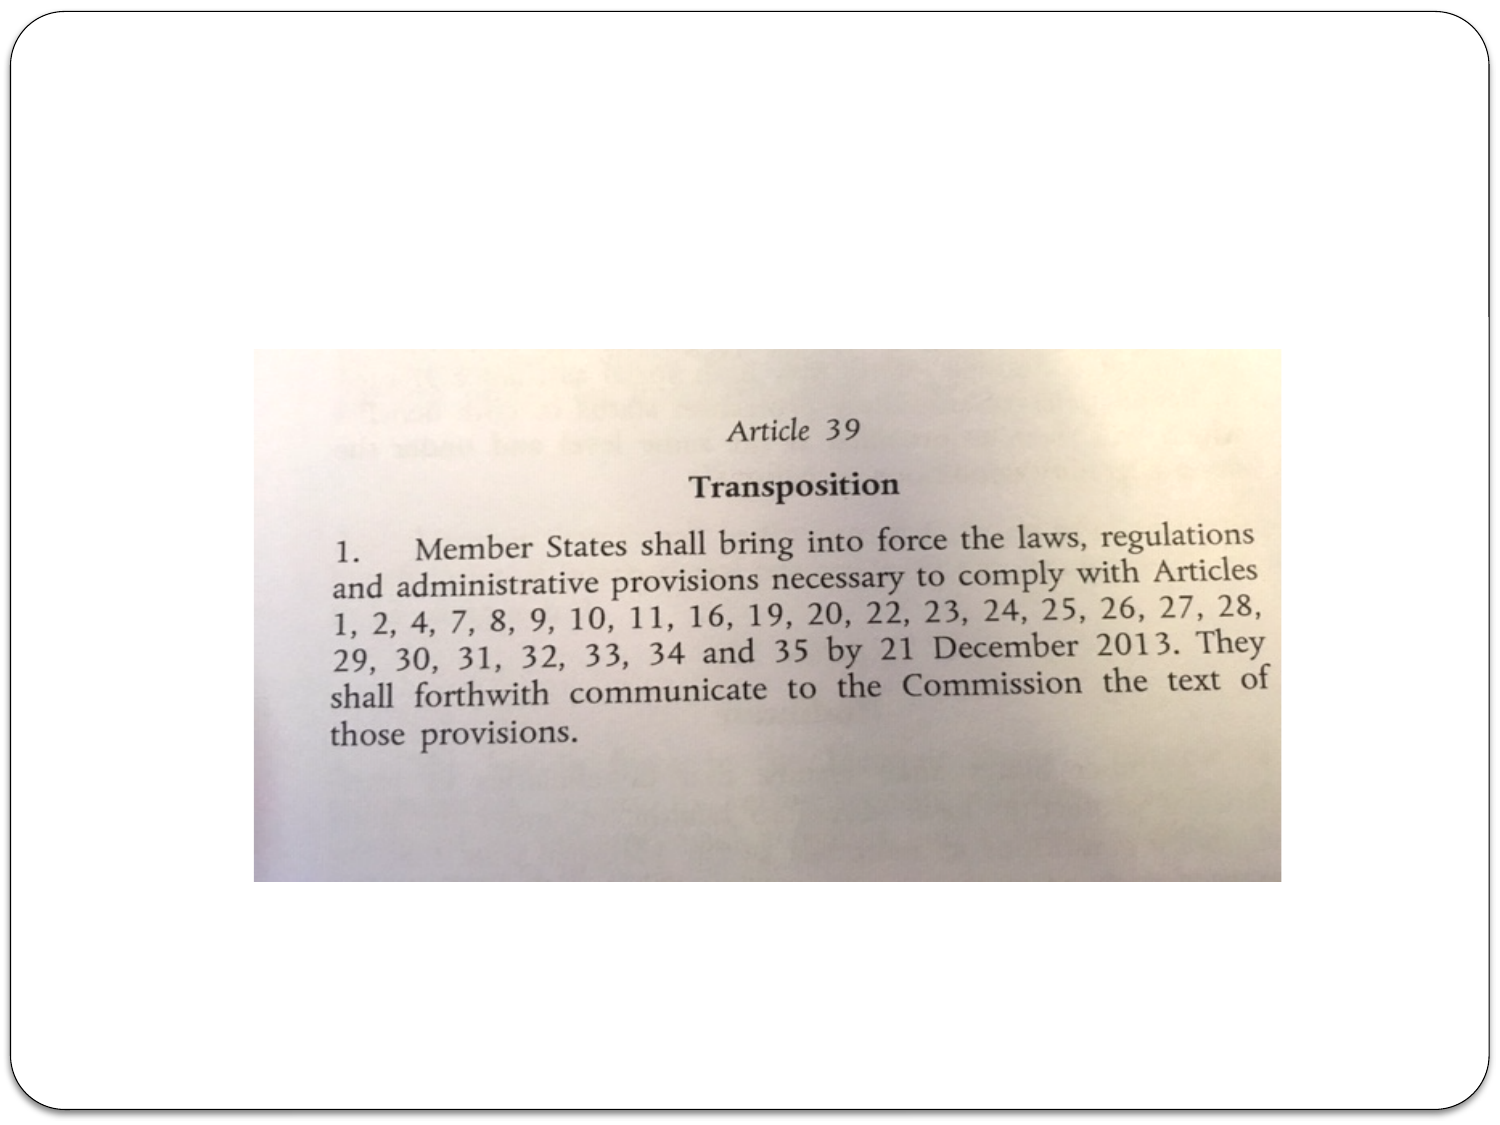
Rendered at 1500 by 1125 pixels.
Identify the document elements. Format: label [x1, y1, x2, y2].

list [253, 349, 1282, 882]
